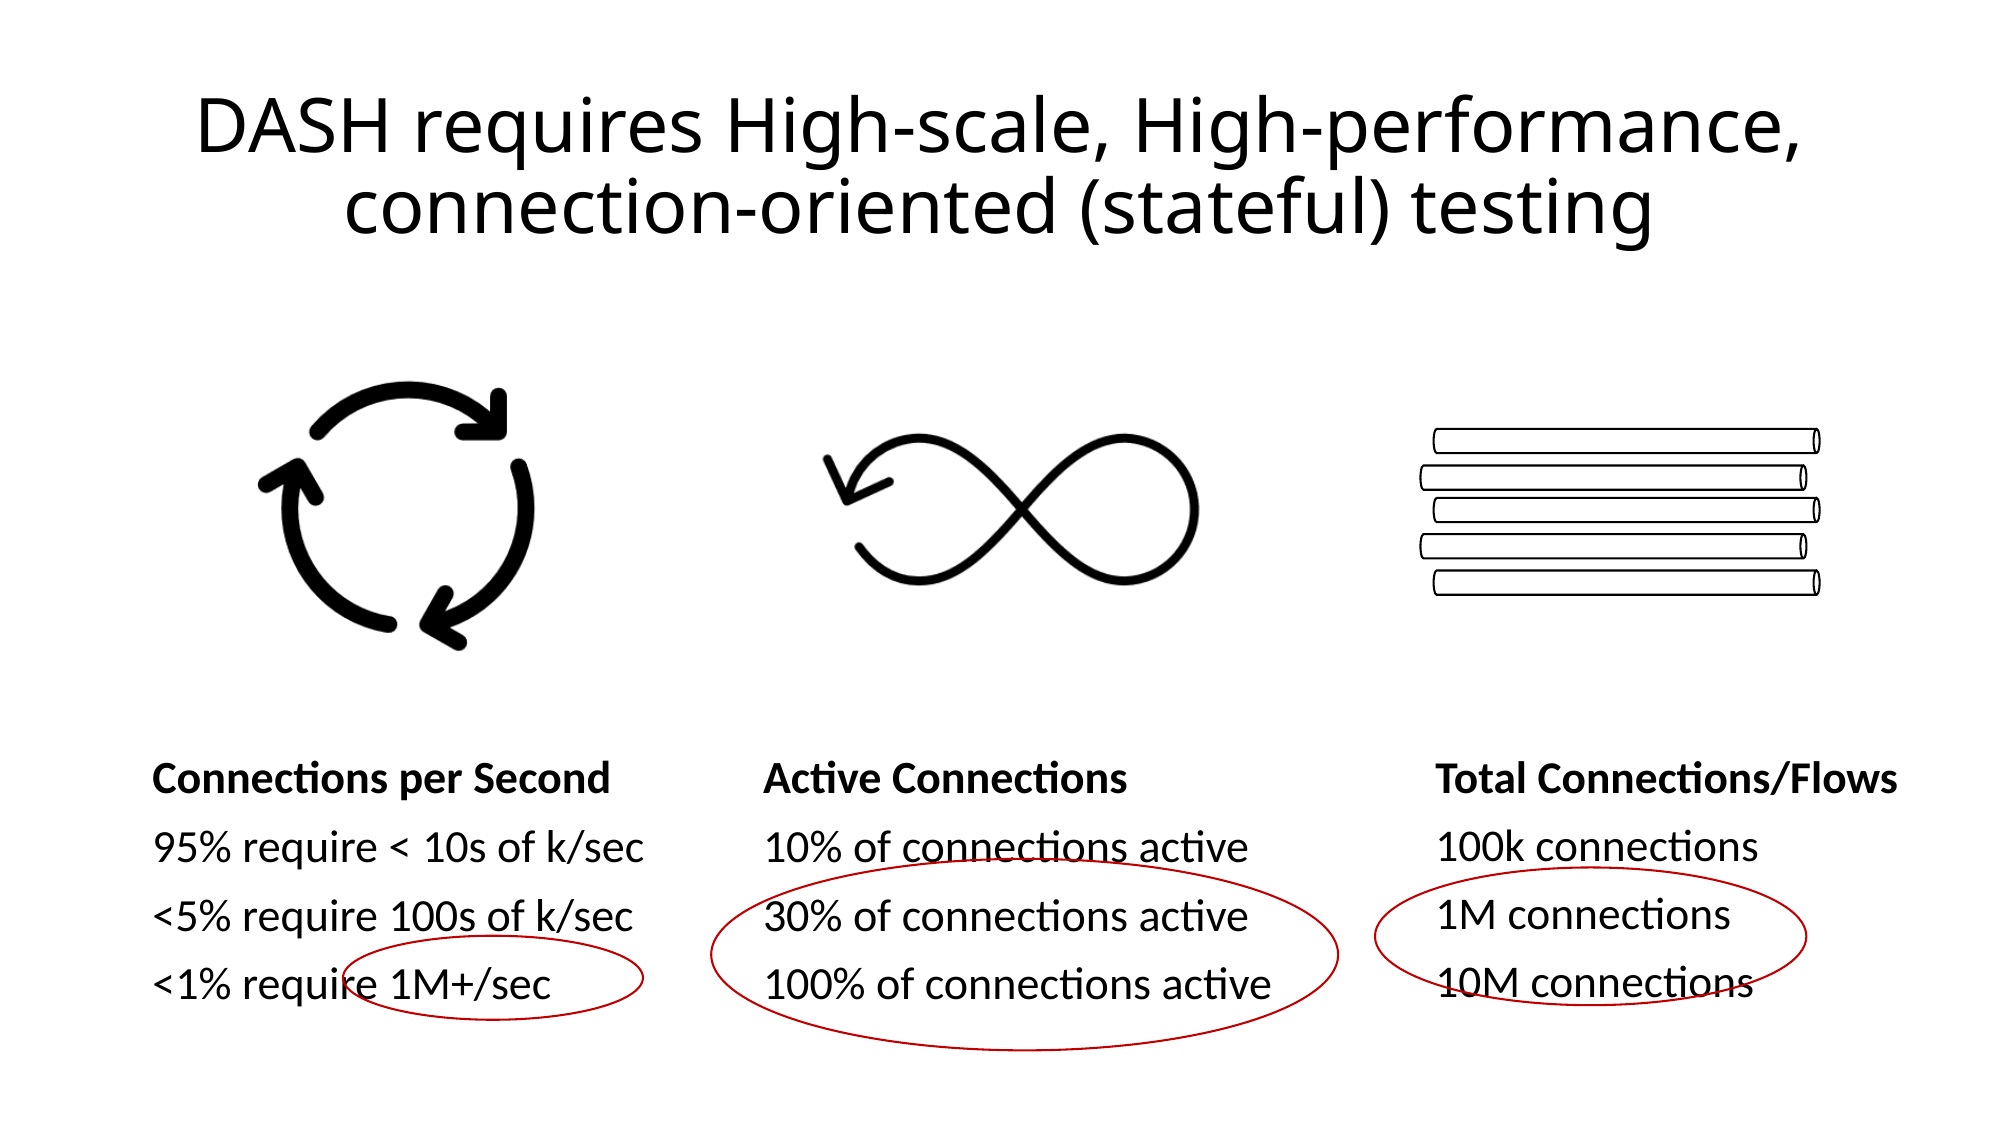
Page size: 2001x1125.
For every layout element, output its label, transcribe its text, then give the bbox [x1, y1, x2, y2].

text_box Active Connections 10% of connections active 30% of connections active 100% of connections active [748, 746, 1339, 946]
picture [801, 295, 1236, 729]
text_box [1432, 569, 1821, 596]
text_box [1432, 496, 1821, 524]
list Connections per Second 95% require < 10s of k/sec <5% require 100s of k/sec <1% require 1M+/sec [137, 746, 728, 1020]
text_box [1419, 464, 1808, 491]
text_box Total Connections/Flows 100k connections 1M connections 10M connections [1420, 746, 1940, 1020]
text_box Active Connections 10% of connections active 30% of connections active 100% of connections active [1260, 963, 1339, 1020]
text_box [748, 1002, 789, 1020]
text_box [1432, 427, 1821, 455]
text_box [1419, 532, 1808, 560]
text_box [710, 857, 1340, 1052]
picture [199, 309, 604, 714]
text_box [341, 934, 645, 1021]
text_box [1373, 866, 1808, 1007]
title DASH requires High-scale, High-performance, connection-oriented (stateful) testing [137, 59, 1863, 278]
